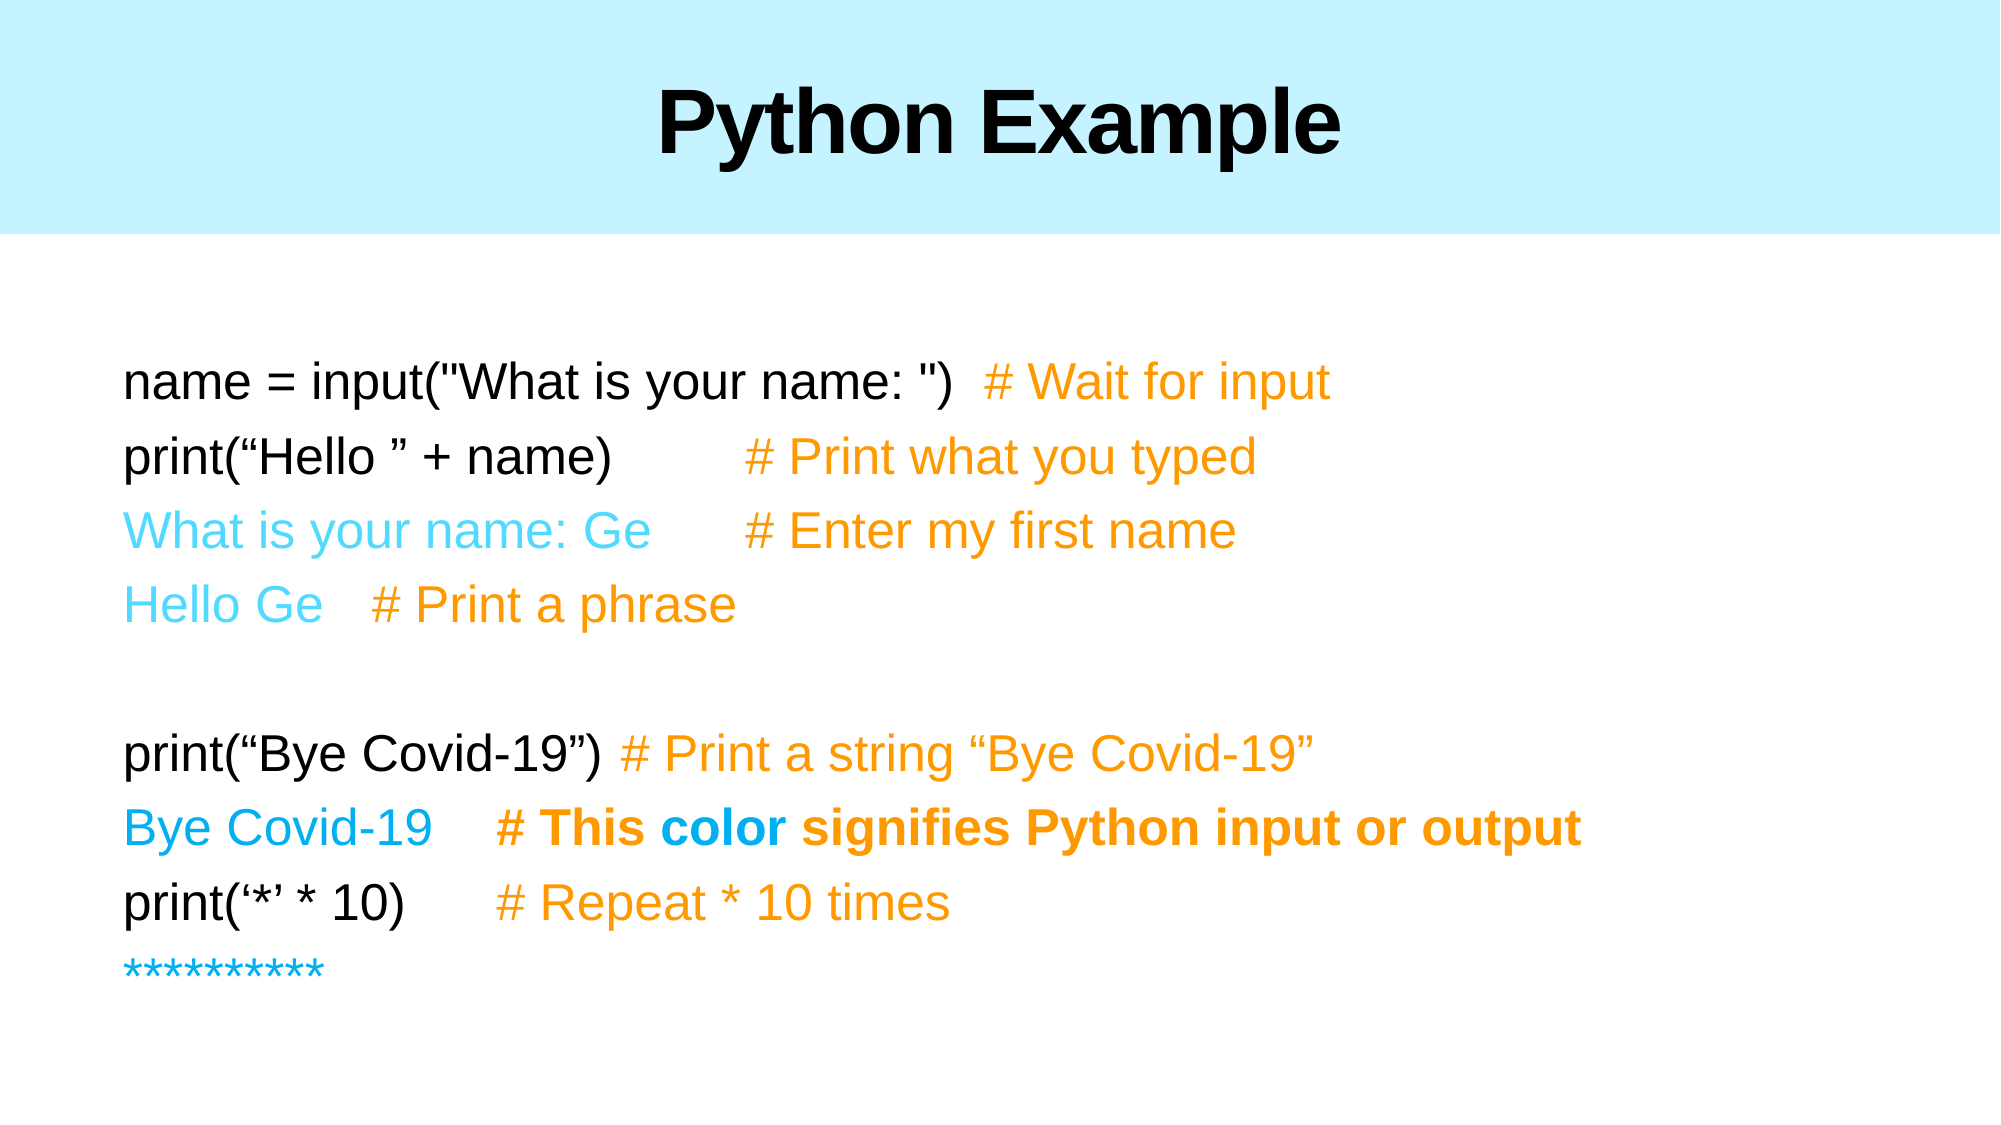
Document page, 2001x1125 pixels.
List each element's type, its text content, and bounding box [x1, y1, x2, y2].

title Python Example [0, 0, 2000, 234]
list name = input("What is your name: ") # Wait for input print(“Hello ” + name) # Print what you typed What is your name: Ge # Enter my first name Hello Ge # Print a phrase print(“Bye Covid-19”) # Print a string “Bye Covid-19” Bye Covid-19 # This color signifies Python input or output print(‘*’ * 10) # Repeat * 10 times ********** [97, 340, 1946, 1016]
